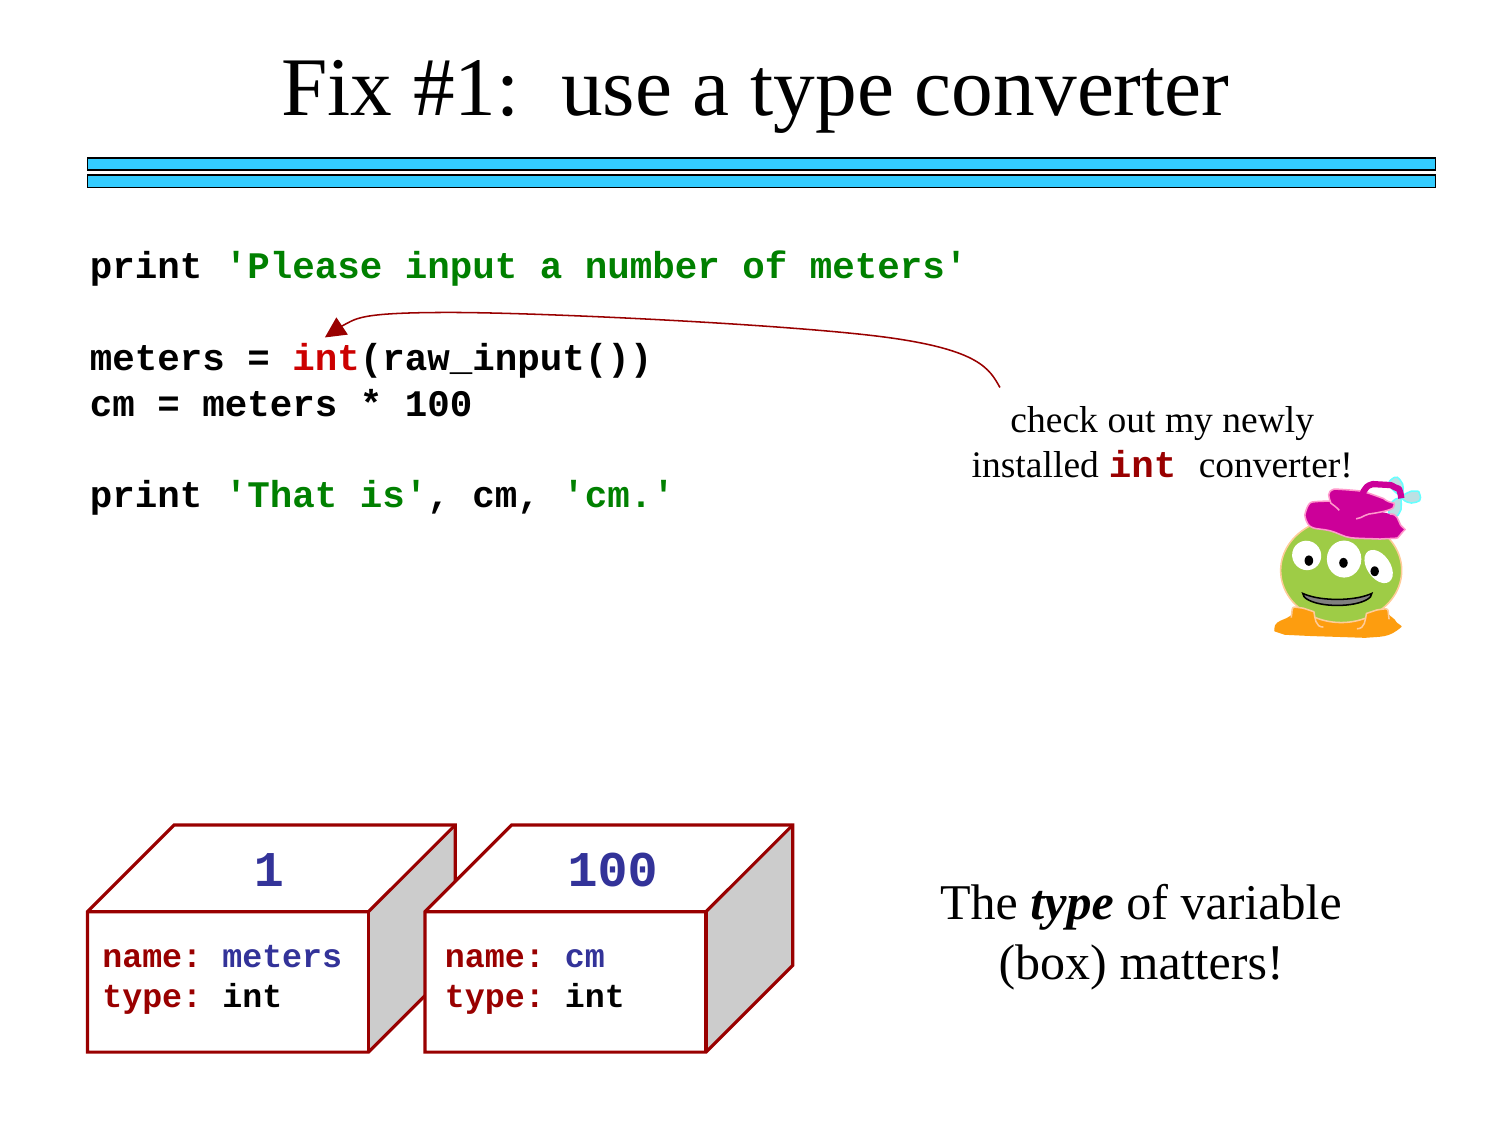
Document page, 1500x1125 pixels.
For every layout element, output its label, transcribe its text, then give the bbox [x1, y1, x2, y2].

text_box [425, 838, 714, 1053]
text_box print 'Please input a number of meters' meters = int(raw_input()) cm = meters * 100 print 'That is', cm, 'cm.' [74, 249, 1438, 521]
text_box [87, 825, 456, 927]
text_box Fix #1: use a type converter [99, 24, 1413, 140]
text_box 100 [499, 829, 725, 904]
text_box [324, 312, 1001, 388]
text_box name: meters type: int [87, 927, 400, 1062]
text_box The type of variable (box) matters! [875, 862, 1408, 998]
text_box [1274, 474, 1424, 638]
text_box check out my newly installed int converter! [937, 387, 1388, 493]
text_box name: cm type: int [430, 927, 743, 1062]
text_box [87, 157, 1436, 188]
text_box 1 [174, 829, 363, 905]
